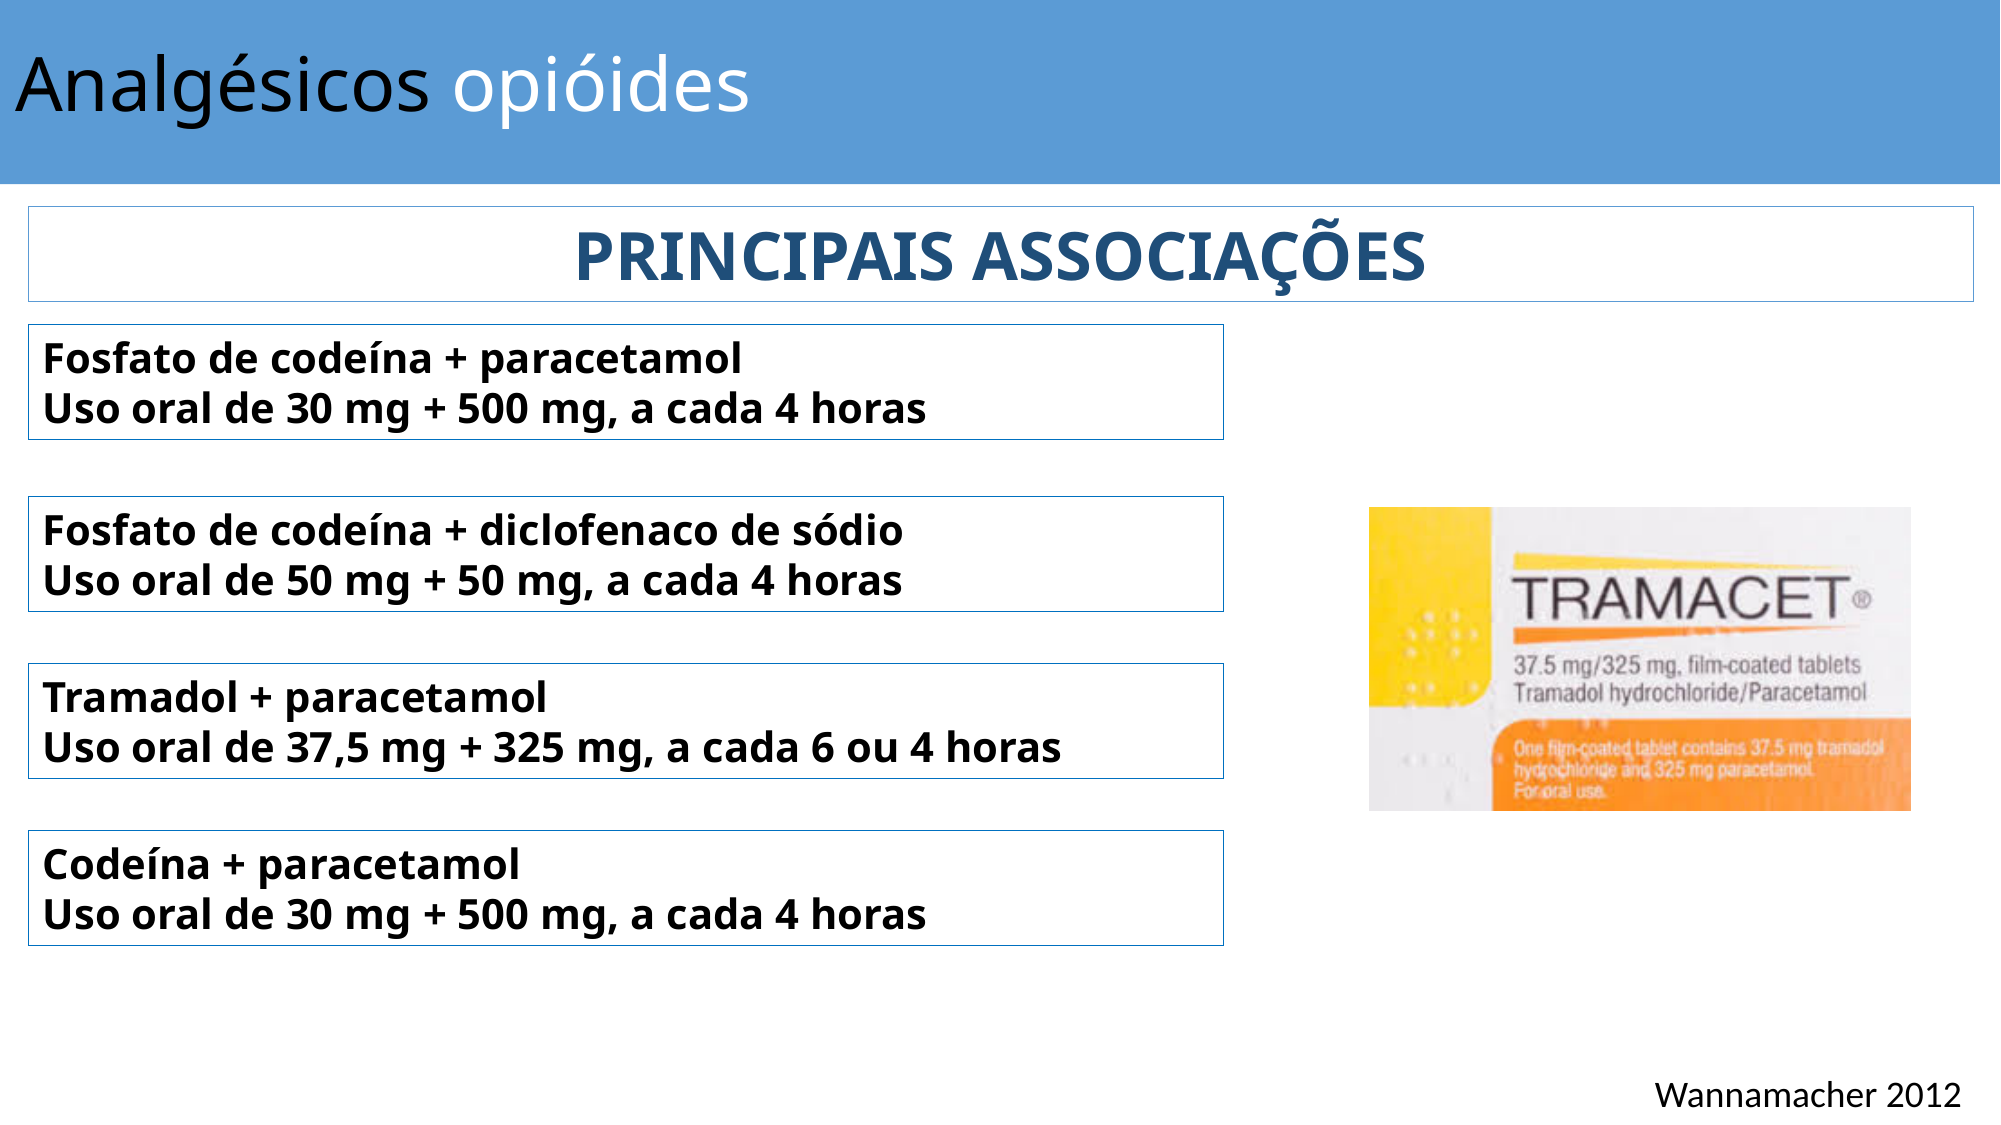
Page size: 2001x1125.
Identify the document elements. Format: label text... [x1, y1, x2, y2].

text_box Principais associações [28, 206, 1974, 302]
text_box Analgésicos opióides [0, 0, 2000, 185]
text_box Codeína + paracetamol Uso oral de 30 mg + 500 mg, a cada 4 horas [28, 830, 1224, 946]
text_box Tramadol + paracetamol Uso oral de 37,5 mg + 325 mg, a cada 6 ou 4 horas [28, 663, 1224, 779]
text_box Fosfato de codeína + paracetamol Uso oral de 30 mg + 500 mg, a cada 4 horas [28, 324, 1224, 440]
text_box Wannamacher 2012 [1639, 1062, 1977, 1122]
text_box Fosfato de codeína + diclofenaco de sódio Uso oral de 50 mg + 50 mg, a cada 4 horas [28, 496, 1224, 612]
picture [1369, 507, 1911, 811]
